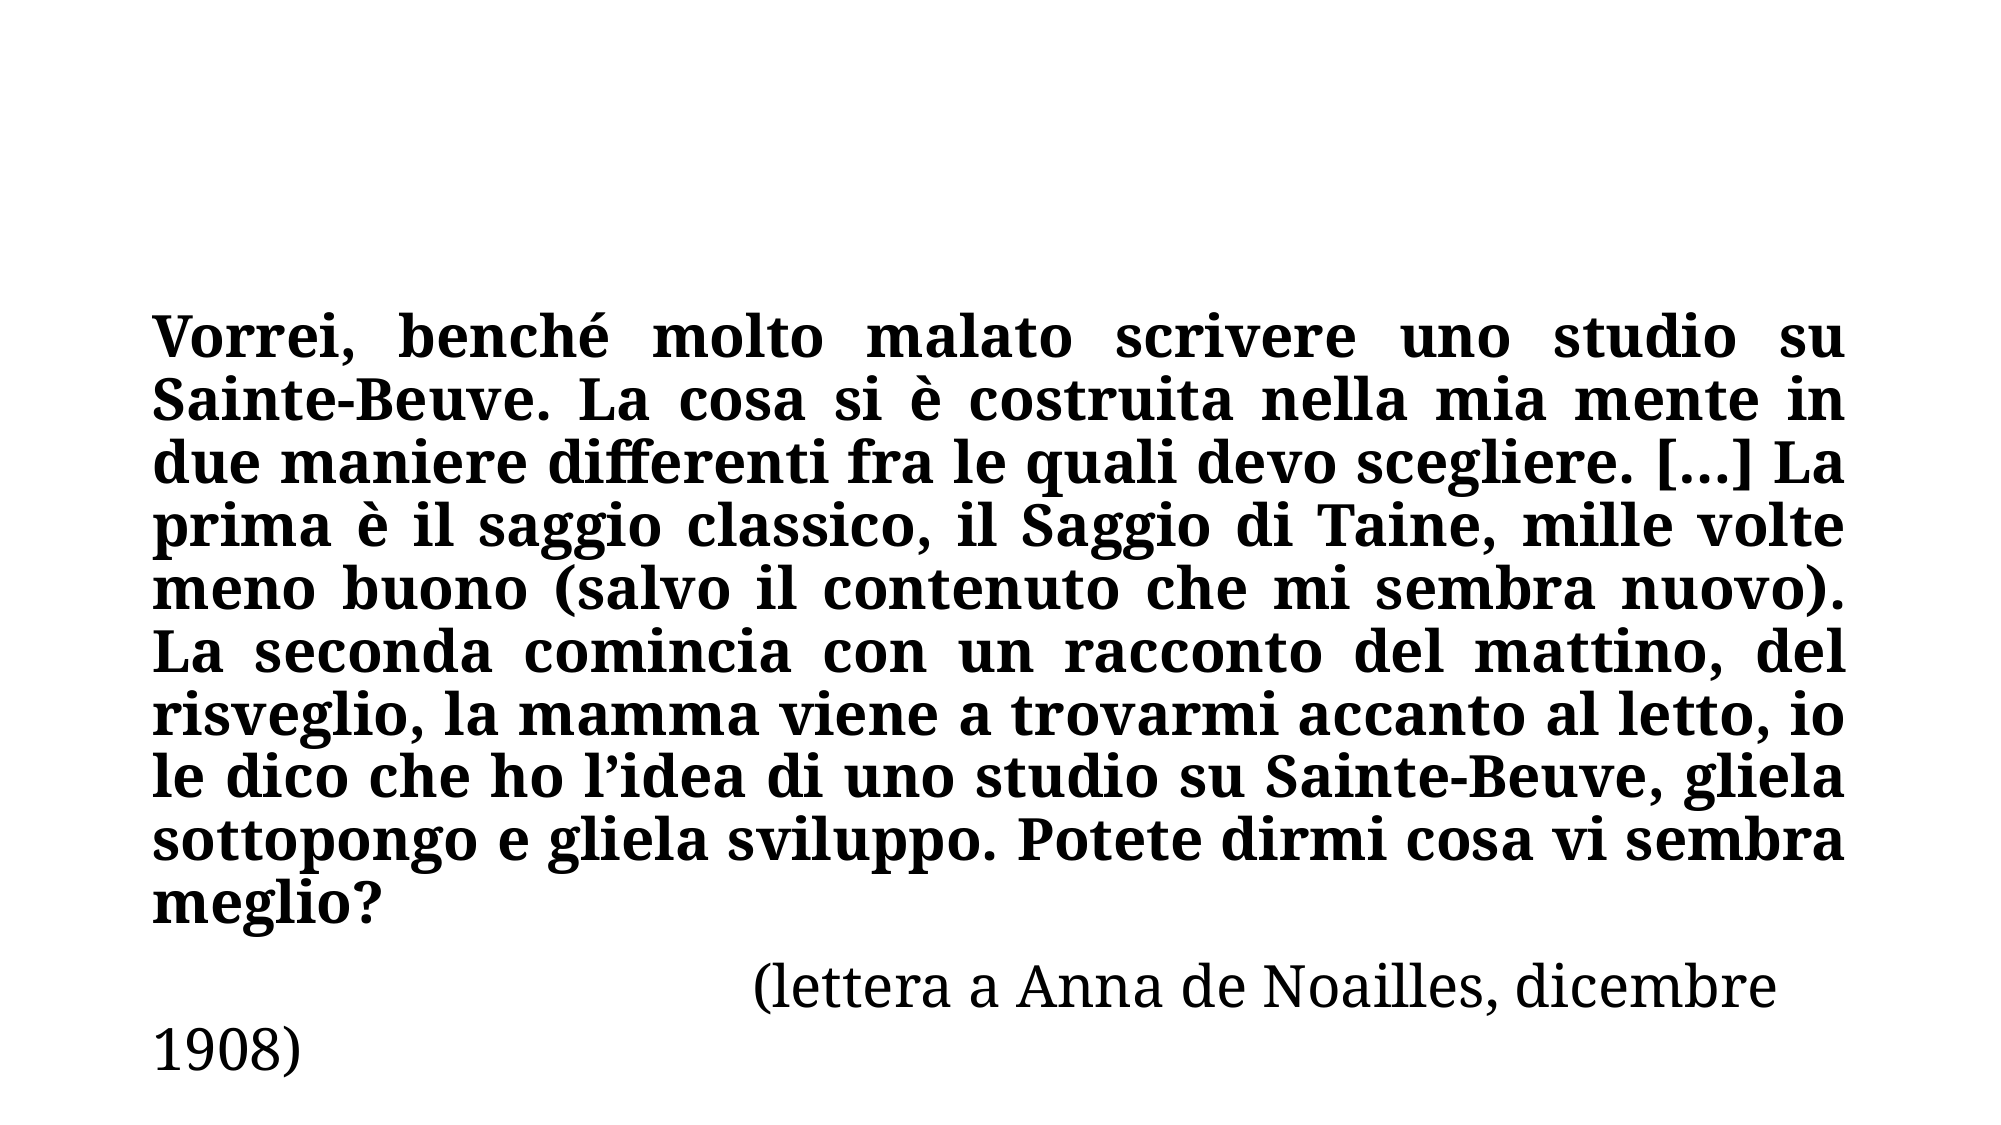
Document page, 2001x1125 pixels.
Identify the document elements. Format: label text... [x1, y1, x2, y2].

list Vorrei, benché molto malato scrivere uno studio su Sainte-Beuve. La cosa si è costruita nella mia mente in due maniere differenti fra le quali devo scegliere. […] La prima è il saggio classico, il Saggio di Taine, mille volte meno buono (salvo il contenuto che mi sembra nuovo). La seconda comincia con un racconto del mattino, del risveglio, la mamma viene a trovarmi accanto al letto, io le dico che ho l’idea di uno studio su Sainte-Beuve, gliela sottopongo e gliela sviluppo. Potete dirmi cosa vi sembra meglio? (lettera a Anna de Noailles, dicembre 1908) [137, 299, 1863, 1014]
